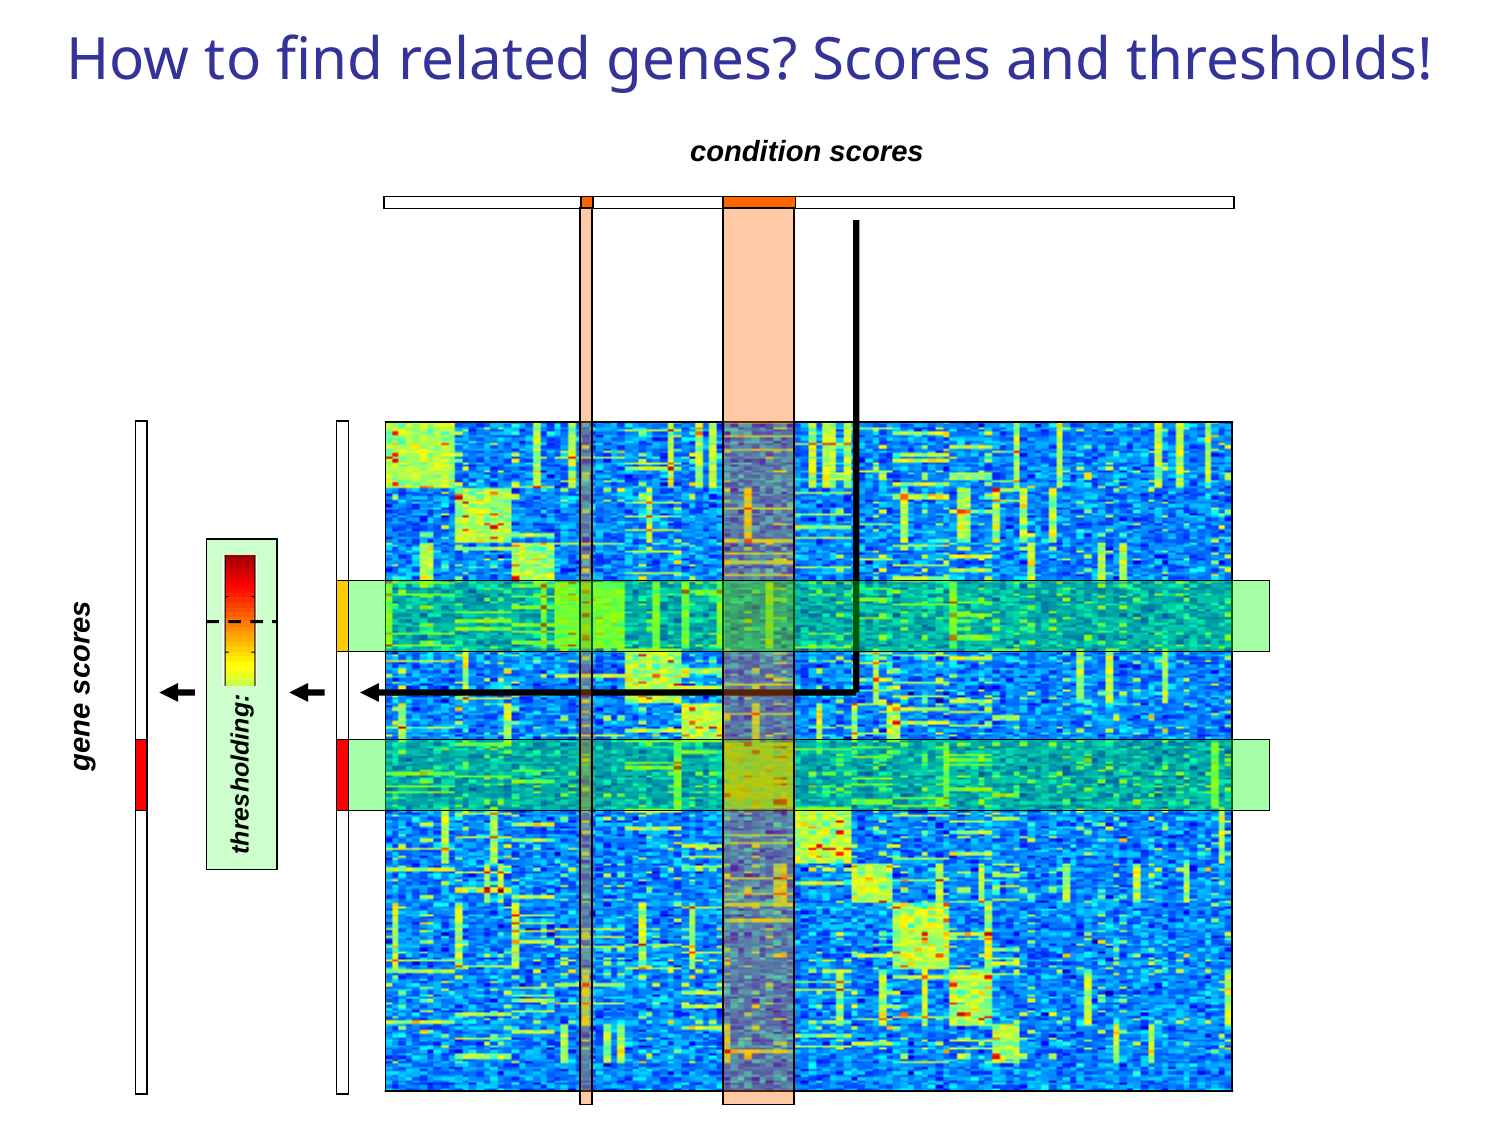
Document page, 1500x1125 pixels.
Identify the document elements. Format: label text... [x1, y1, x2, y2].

text_box [796, 196, 1235, 209]
text_box gene scores [53, 586, 103, 787]
text_box How to find related genes? Scores and thresholds! [0, 14, 1500, 97]
text_box [206, 538, 278, 870]
text_box [135, 811, 148, 1094]
text_box [336, 420, 349, 580]
text_box [579, 207, 592, 419]
text_box [1239, 580, 1270, 652]
text_box [723, 196, 796, 209]
text_box [135, 420, 148, 739]
text_box thresholding: [216, 679, 262, 869]
text_box [360, 686, 378, 699]
text_box [159, 686, 195, 699]
text_box [135, 739, 148, 811]
text_box [723, 207, 794, 419]
text_box [580, 196, 593, 209]
text_box condition scores [675, 125, 939, 175]
text_box [336, 580, 349, 652]
text_box [1239, 739, 1270, 811]
text_box [348, 739, 378, 811]
text_box [336, 739, 348, 811]
picture [383, 420, 1235, 1095]
picture [222, 555, 258, 686]
text_box [349, 580, 378, 652]
text_box [383, 196, 580, 209]
text_box [336, 652, 349, 739]
text_box [289, 686, 325, 699]
text_box [593, 196, 723, 209]
text_box [336, 811, 349, 1094]
